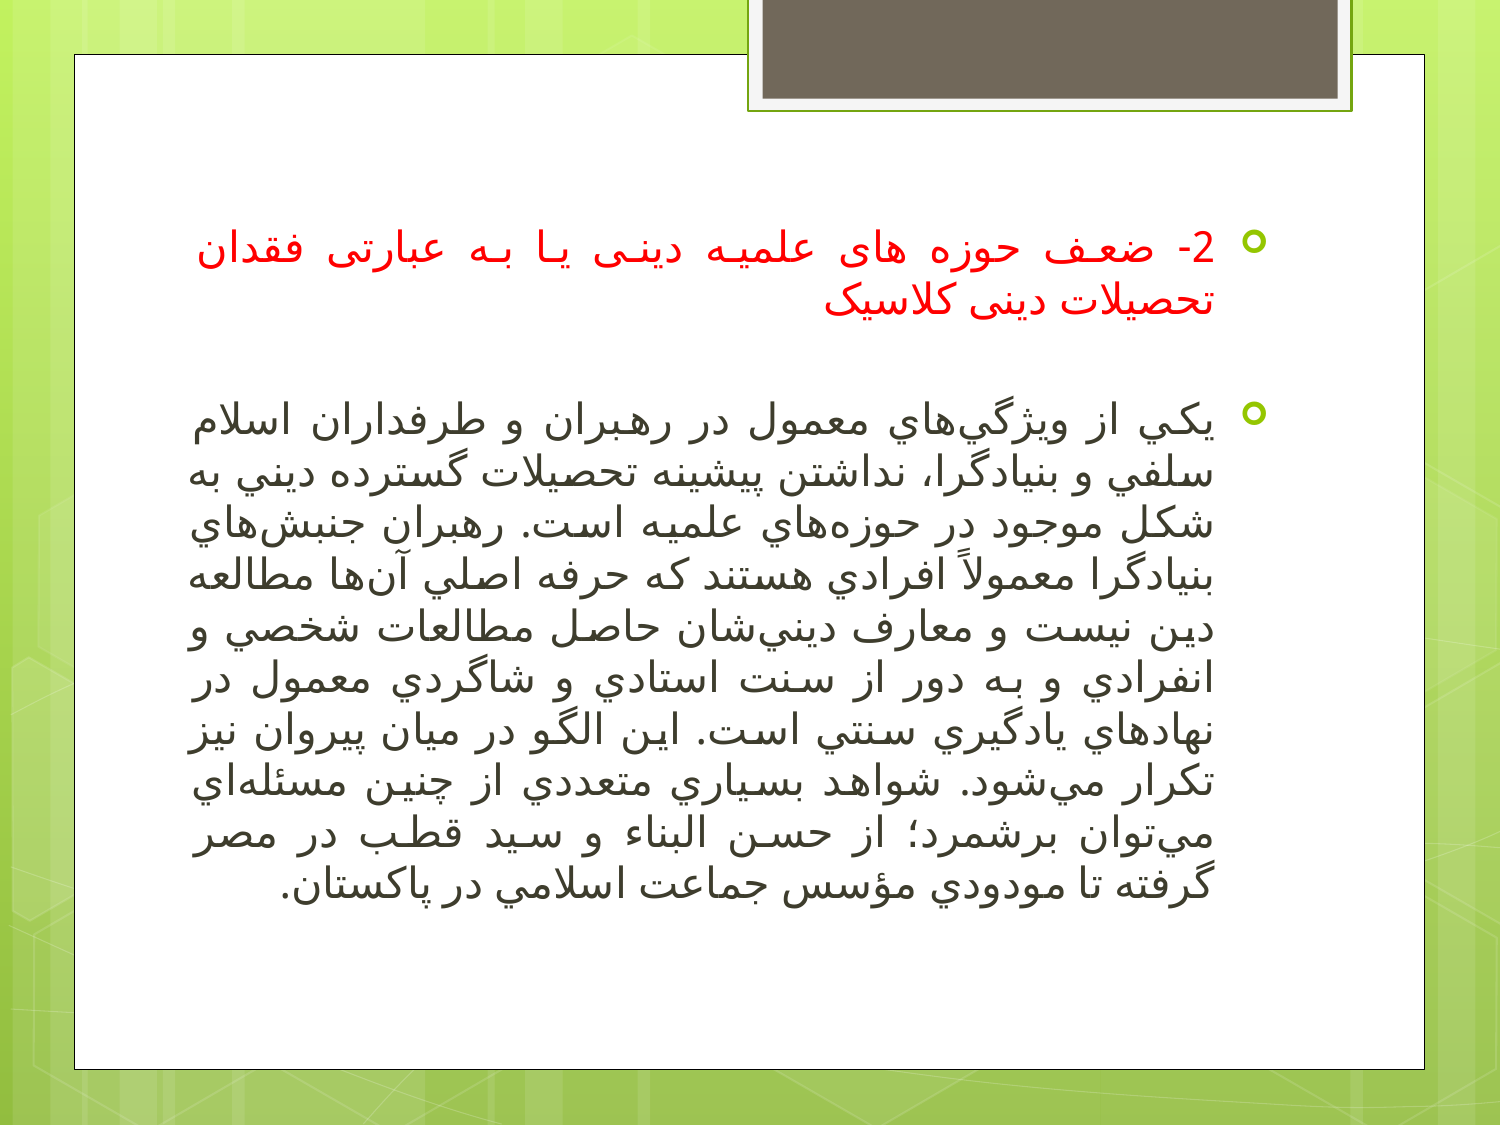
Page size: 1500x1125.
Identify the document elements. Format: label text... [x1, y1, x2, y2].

list 2- ضعف حوزه های علمیه دینی یا به عبارتی فقدان تحصیلات دینی کلاسیک يکي از ويژگي‌هاي معمول در رهبران و طرفداران اسلام سلفي و بنيادگرا، نداشتن پيشينه تحصيلات گسترده ديني به شکل موجود در حوزه‌هاي علميه است. رهبران جنبش‌هاي بنيادگرا معمولاً افرادي هستند که حرفه اصلي آن‌ها مطالعه دين نيست و معارف ديني‌شان حاصل مطالعات شخصي و انفرادي و به دور از سنت استادي و شاگردي معمول در نهادهاي يادگيري سنتي است. اين الگو در ميان پيروان نيز تکرار مي‌شود. شواهد بسياري متعددي از چنين مسئله‌اي مي‌توان برشمرد؛ از حسن البناء و سيد قطب در مصر گرفته تا مودودي مؤسس جماعت اسلامي در پاکستان. [171, 212, 1283, 957]
